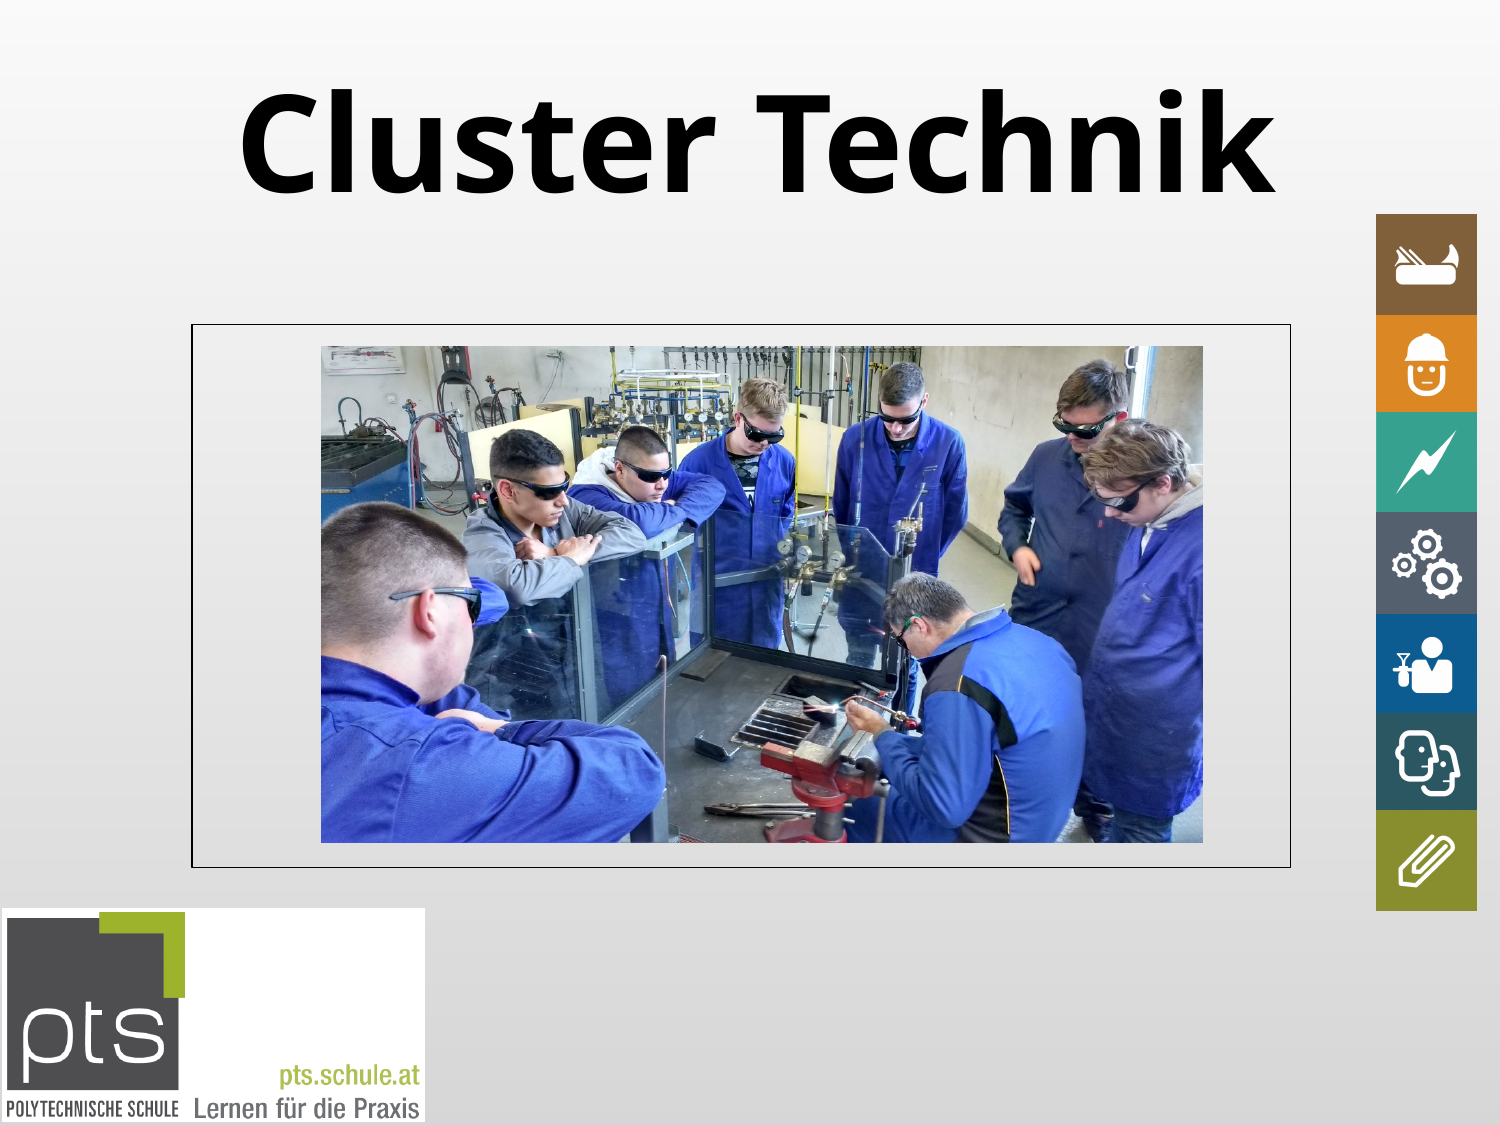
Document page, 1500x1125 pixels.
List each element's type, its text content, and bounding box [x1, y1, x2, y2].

picture [1376, 214, 1477, 911]
picture [2, 908, 425, 1122]
list [191, 324, 1291, 868]
picture [321, 346, 1203, 843]
title Cluster Technik [41, 45, 1471, 233]
